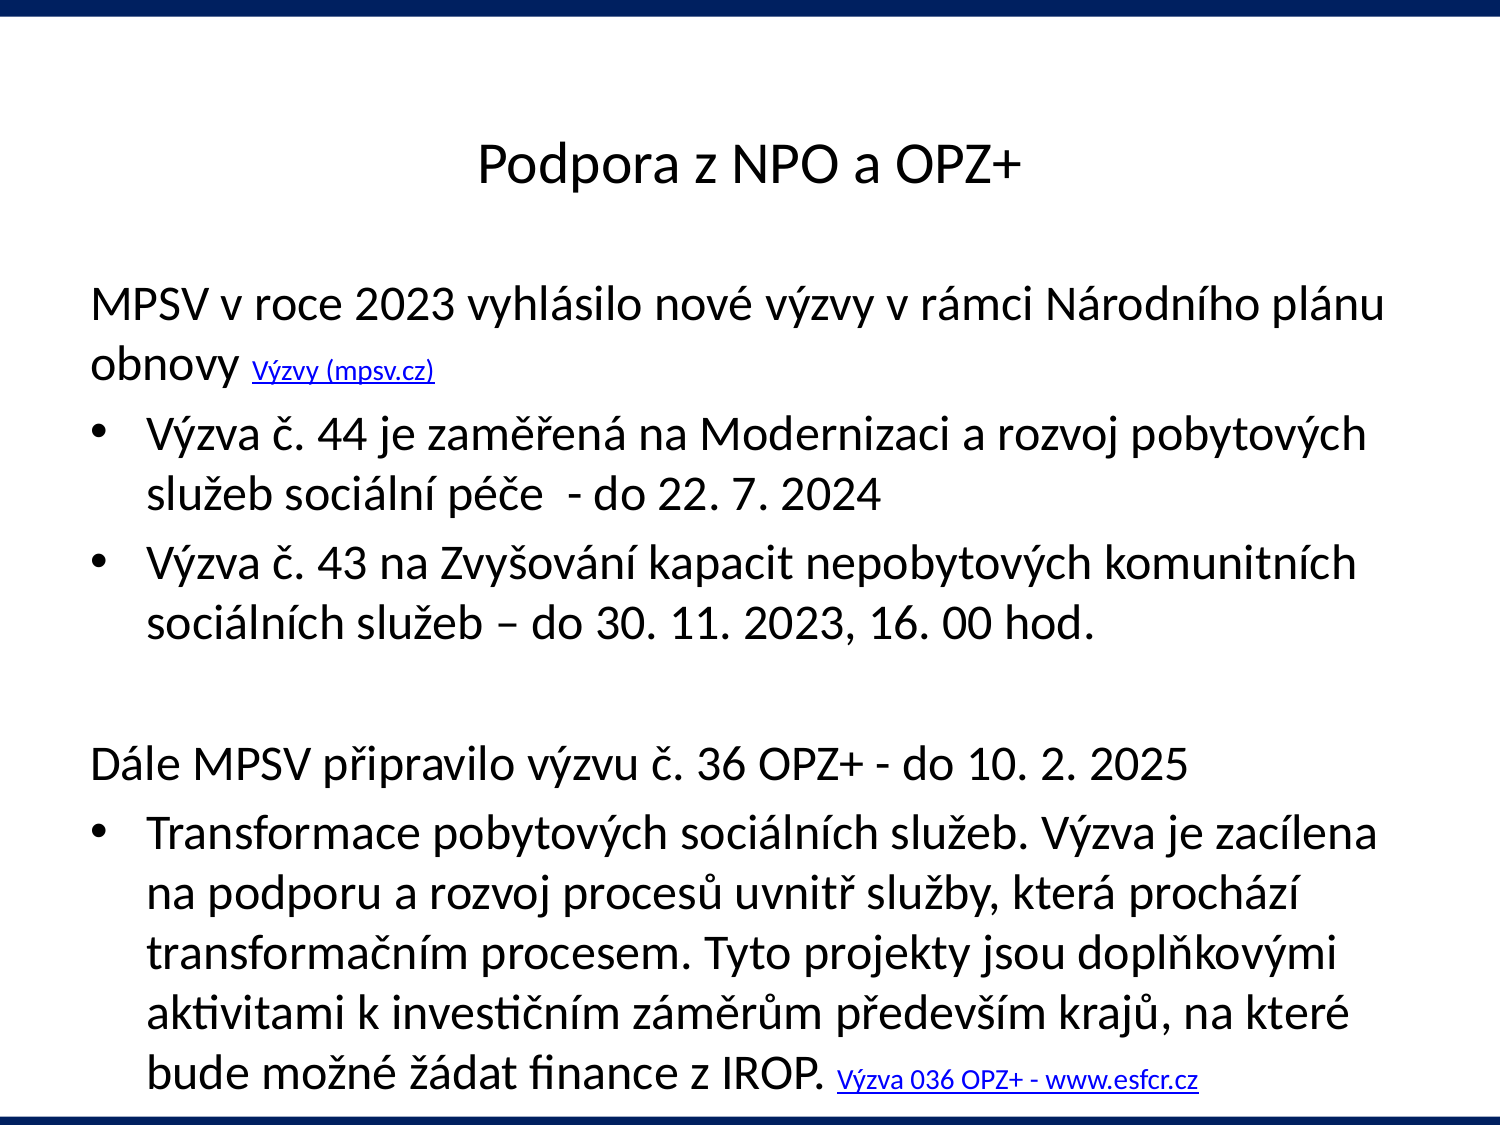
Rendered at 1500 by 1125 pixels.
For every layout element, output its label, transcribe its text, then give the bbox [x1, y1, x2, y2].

text_box [0, 0, 1500, 19]
title Podpora z NPO a OPZ+ [75, 45, 1425, 233]
list MPSV v roce 2023 vyhlásilo nové výzvy v rámci Národního plánu obnovy Výzvy (mpsv.cz) Výzva č. 44 je zaměřená na Modernizaci a rozvoj pobytových služeb sociální péče - do 22. 7. 2024 Výzva č. 43 na Zvyšování kapacit nepobytových komunitních sociálních služeb – do 30. 11. 2023, 16. 00 hod. Dále MPSV připravilo výzvu č. 36 OPZ+ - do 10. 2. 2025 Transformace pobytových sociálních služeb. Výzva je zacílena na podporu a rozvoj procesů uvnitř služby, která prochází transformačním procesem. Tyto projekty jsou doplňkovými aktivitami k investičním záměrům především krajů, na které bude možné žádat finance z IROP. Výzva 036 OPZ+ - www.esfcr.cz [75, 262, 1425, 1005]
text_box [0, 1115, 1500, 1125]
